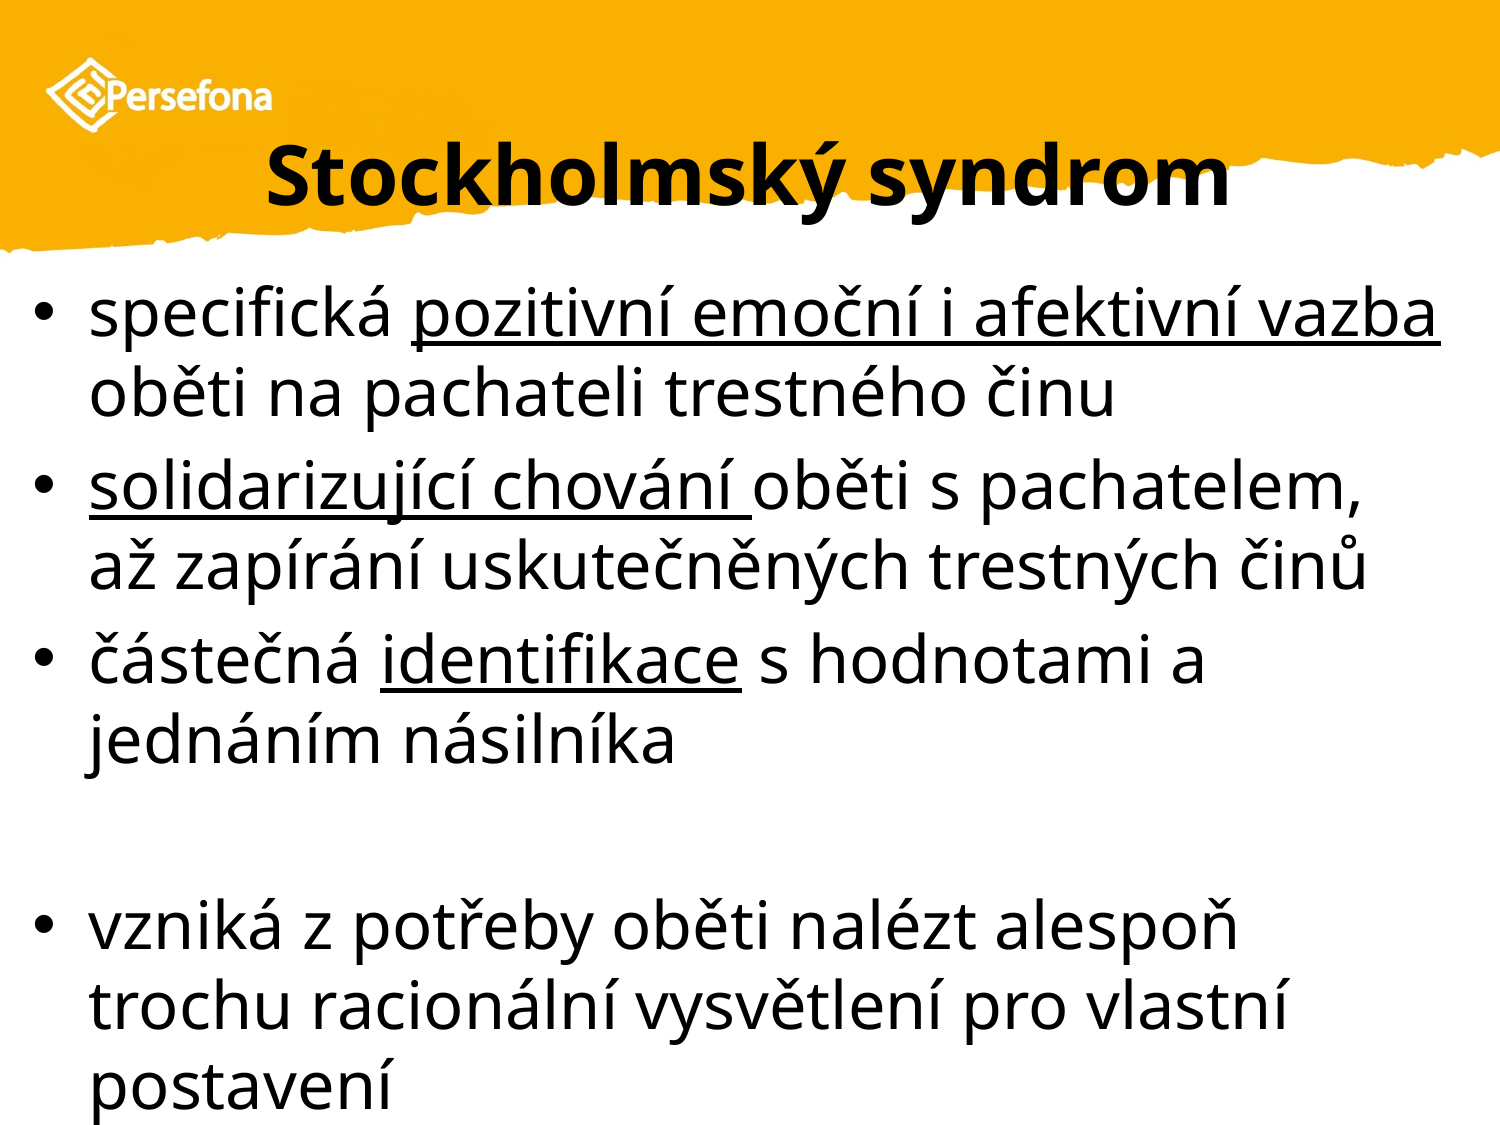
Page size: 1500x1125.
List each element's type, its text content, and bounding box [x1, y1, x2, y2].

picture [0, 0, 1500, 271]
title Stockholmský syndrom [75, 45, 1425, 233]
list specifická pozitivní emoční i afektivní vazba oběti na pachateli trestného činu solidarizující chování oběti s pachatelem, až zapírání uskutečněných trestných činů částečná identifikace s hodnotami a jednáním násilníka vzniká z potřeby oběti nalézt alespoň trochu racionální vysvětlení pro vlastní postavení [17, 262, 1459, 1106]
